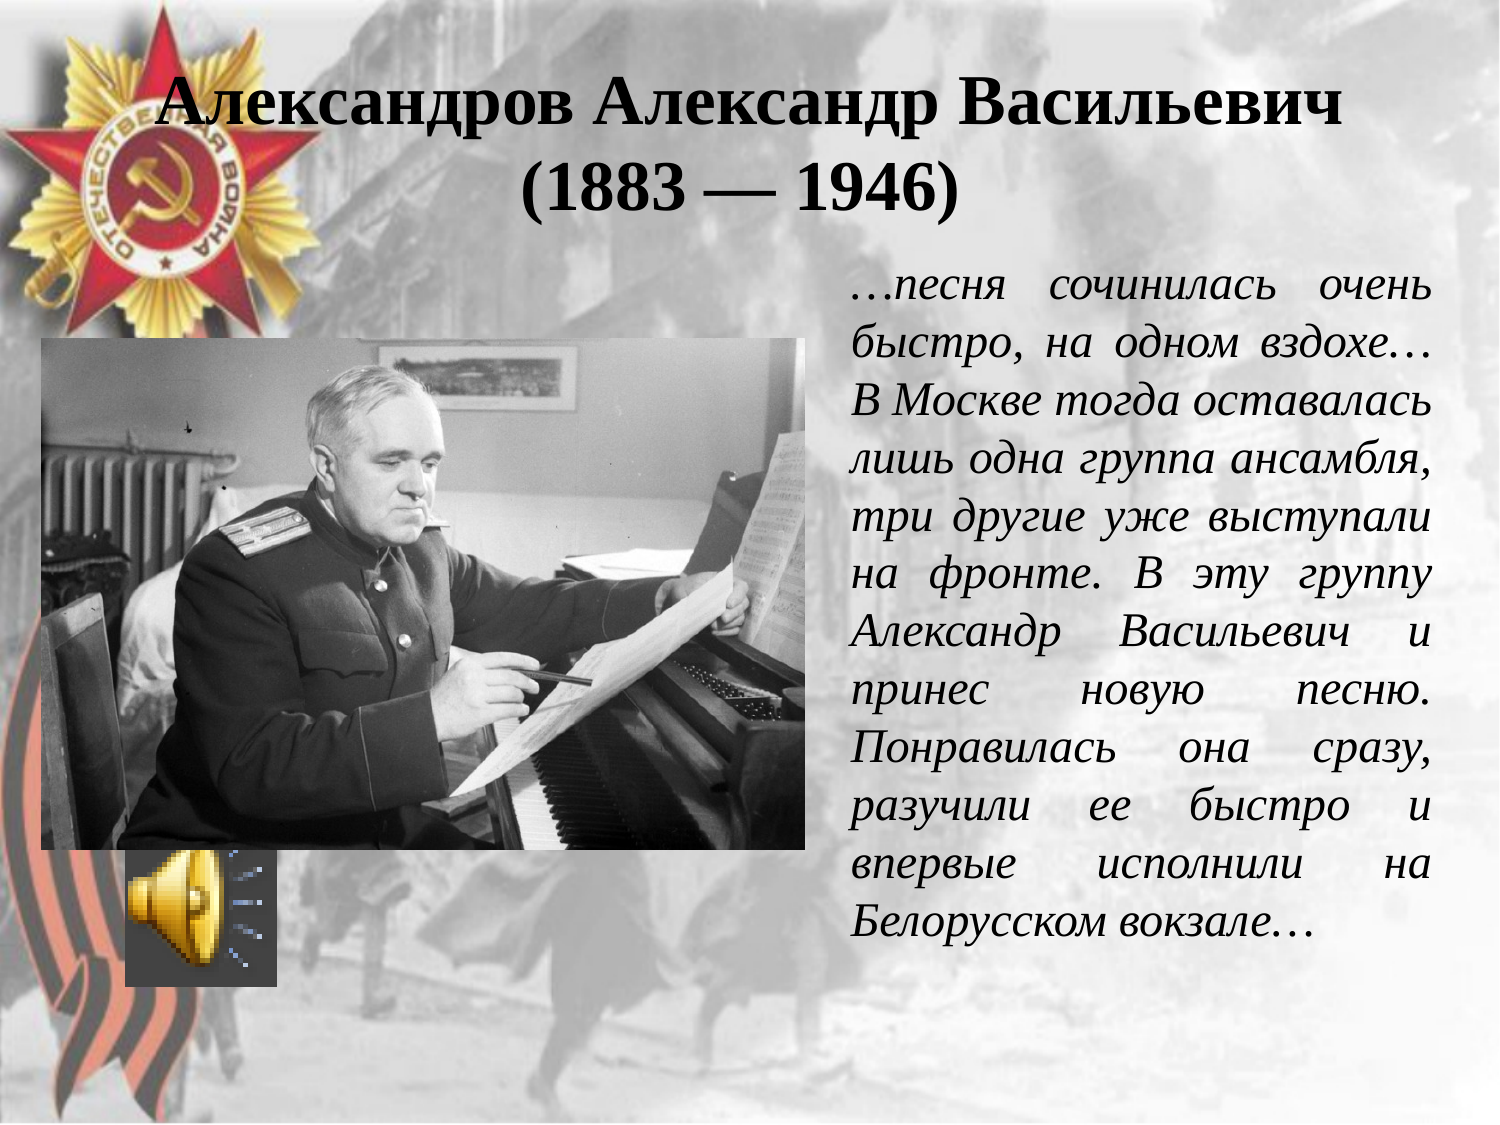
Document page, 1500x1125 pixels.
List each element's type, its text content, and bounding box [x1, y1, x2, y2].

picture [0, 0, 1500, 1125]
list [123, 859, 278, 988]
title Александров Александр Васильевич (1883 — 1946) [75, 45, 1425, 233]
list …песня сочинилась очень быстро, на одном вздохе… В Москве тогда оставалась лишь одна группа ансамбля, три другие уже выступали на фронте. В эту группу Александр Васильевич и принес новую песню. Понравилась она сразу, разучили ее быстро и впервые исполнили на Белорусском вокзале… [785, 243, 1448, 986]
